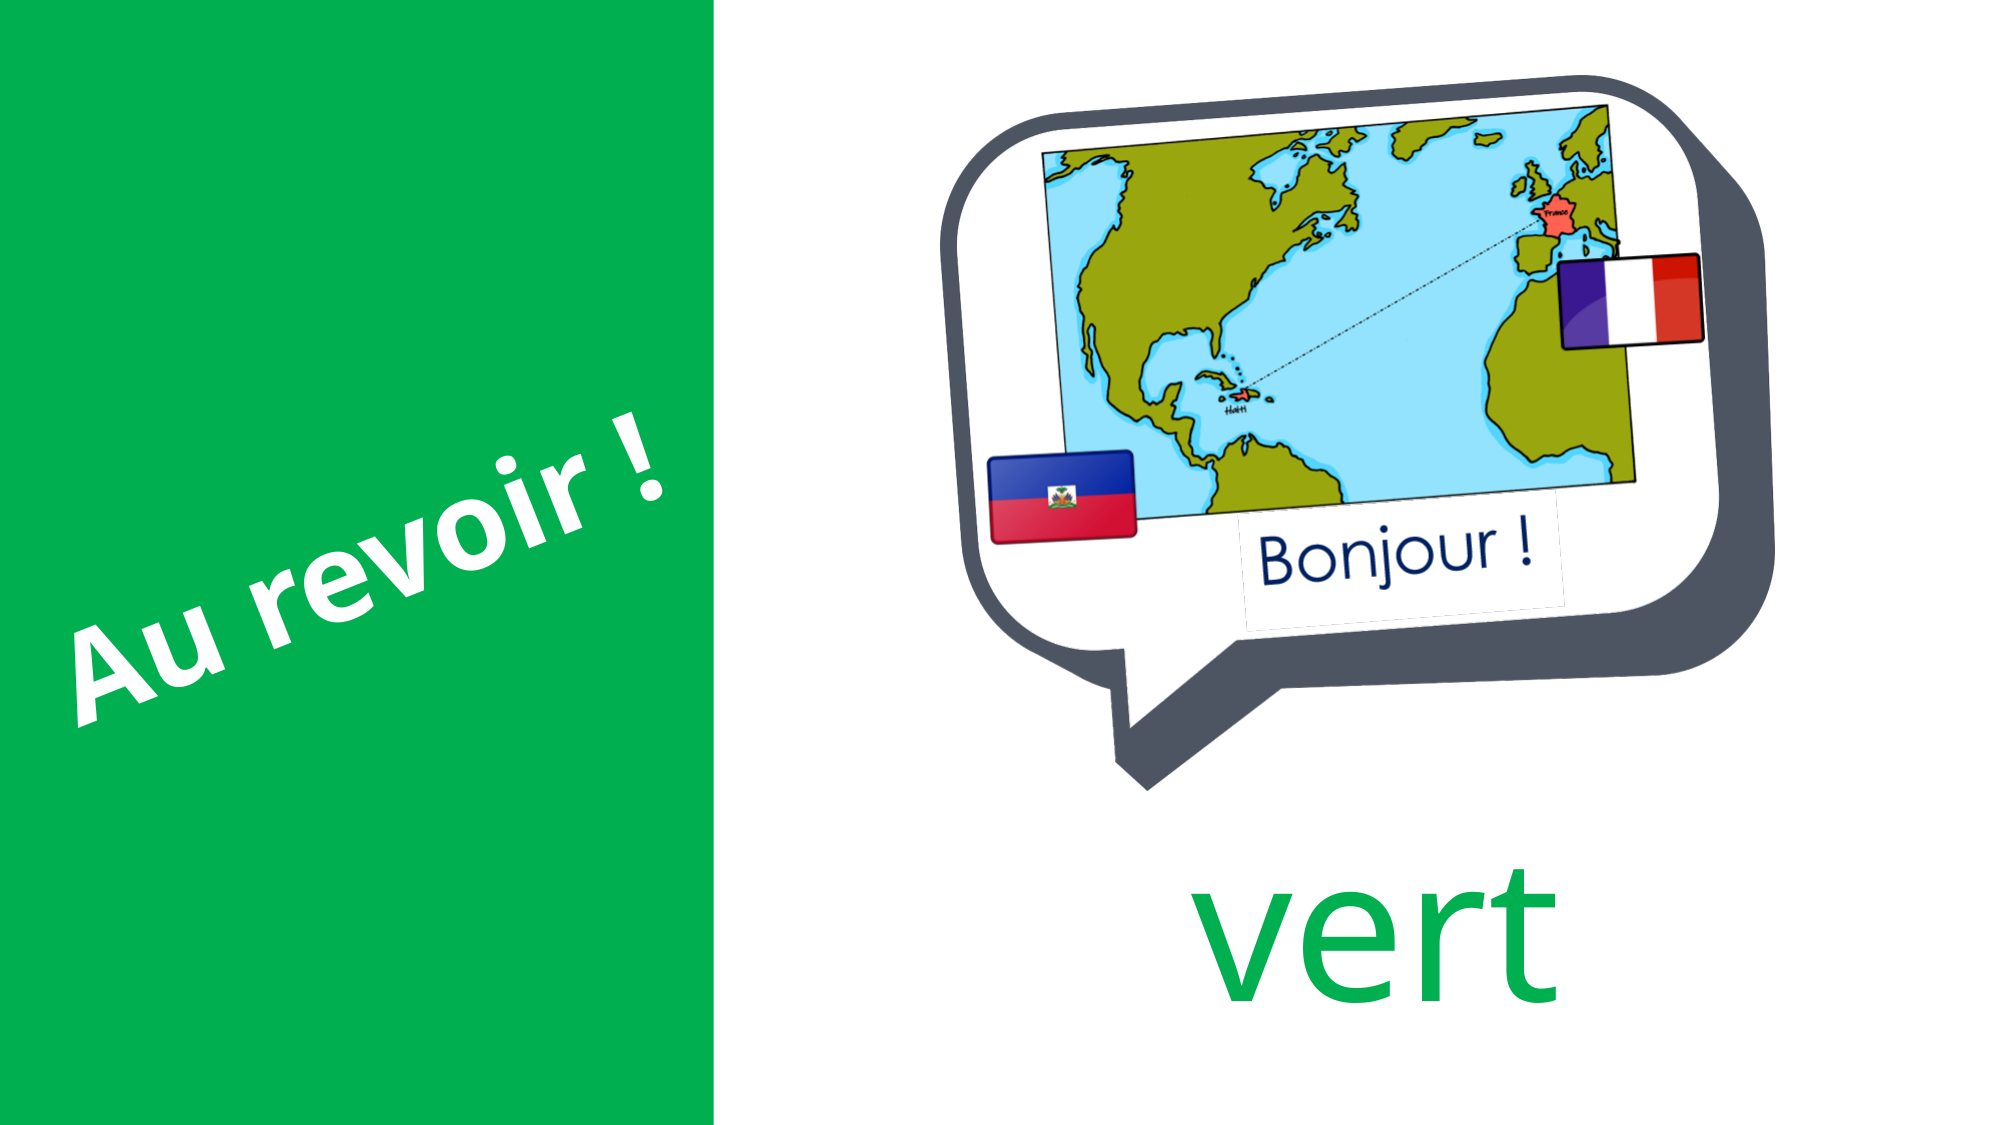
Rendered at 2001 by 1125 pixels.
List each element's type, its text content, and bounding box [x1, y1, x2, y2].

picture [939, 75, 1775, 791]
title Au revoir ! [29, 347, 742, 778]
text_box vert [912, 794, 1839, 1050]
text_box [0, 0, 714, 1125]
